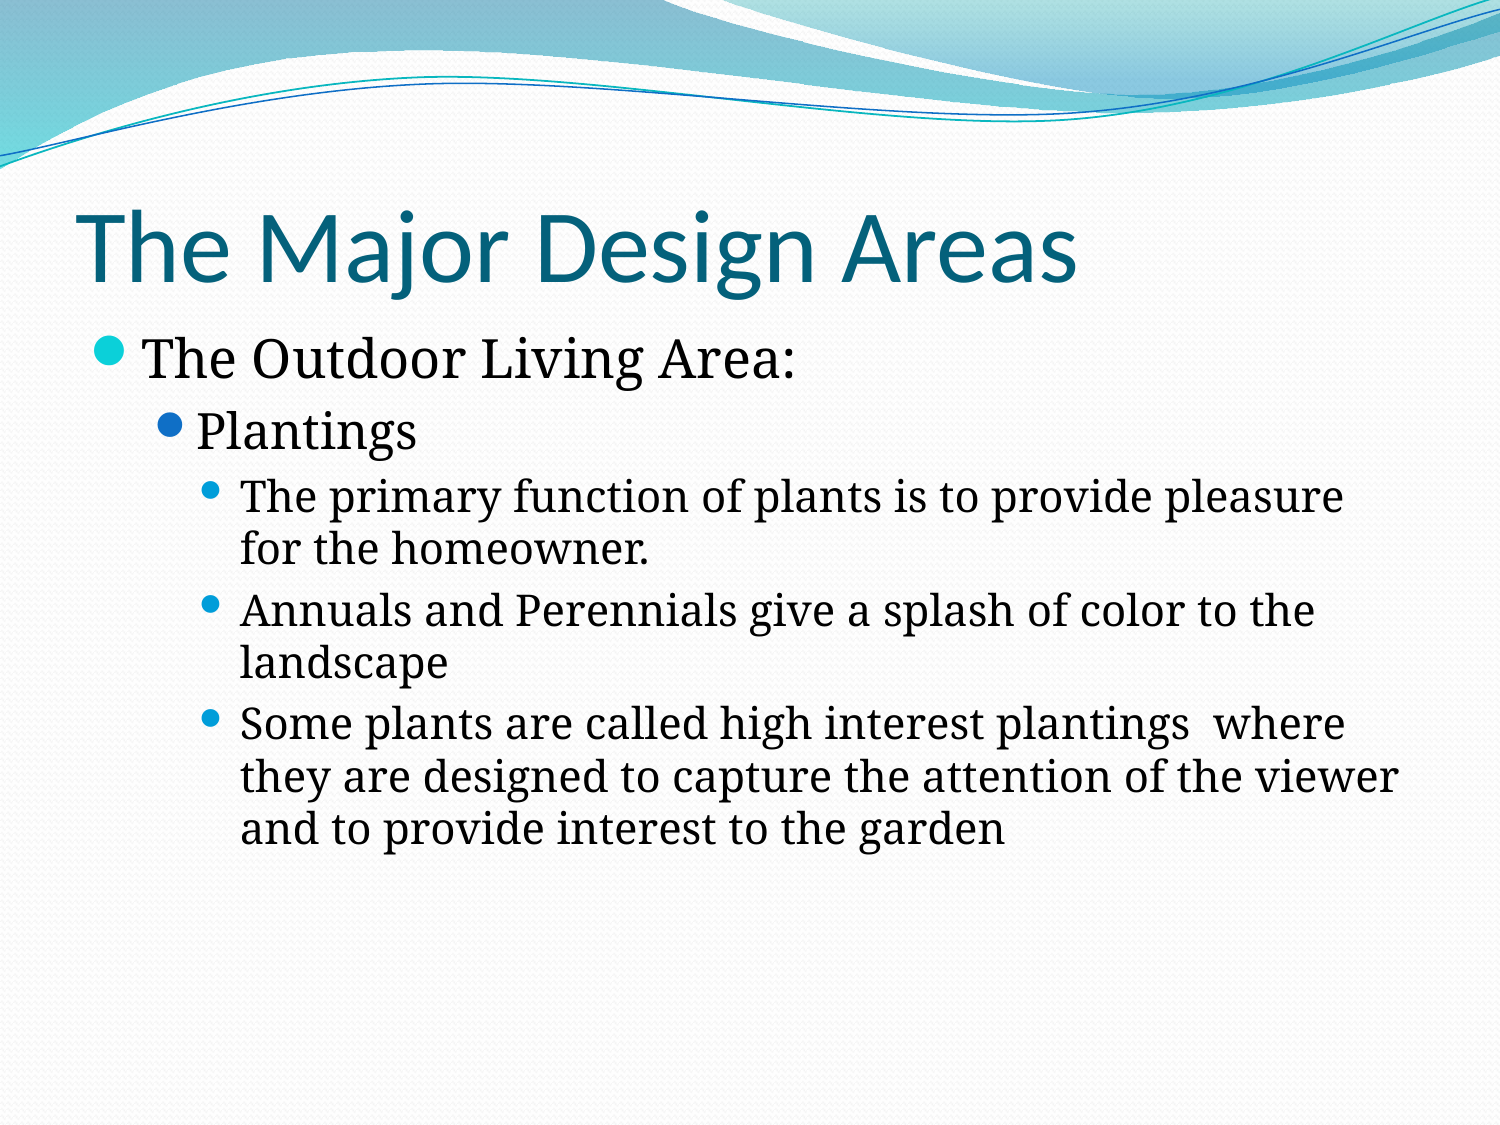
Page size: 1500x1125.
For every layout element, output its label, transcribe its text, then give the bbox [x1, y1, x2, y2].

list The Outdoor Living Area: Plantings The primary function of plants is to provide pleasure for the homeowner. Annuals and Perennials give a splash of color to the landscape Some plants are called high interest plantings where they are designed to capture the attention of the viewer and to provide interest to the garden [75, 317, 1425, 1038]
title The Major Design Areas [75, 115, 1425, 303]
